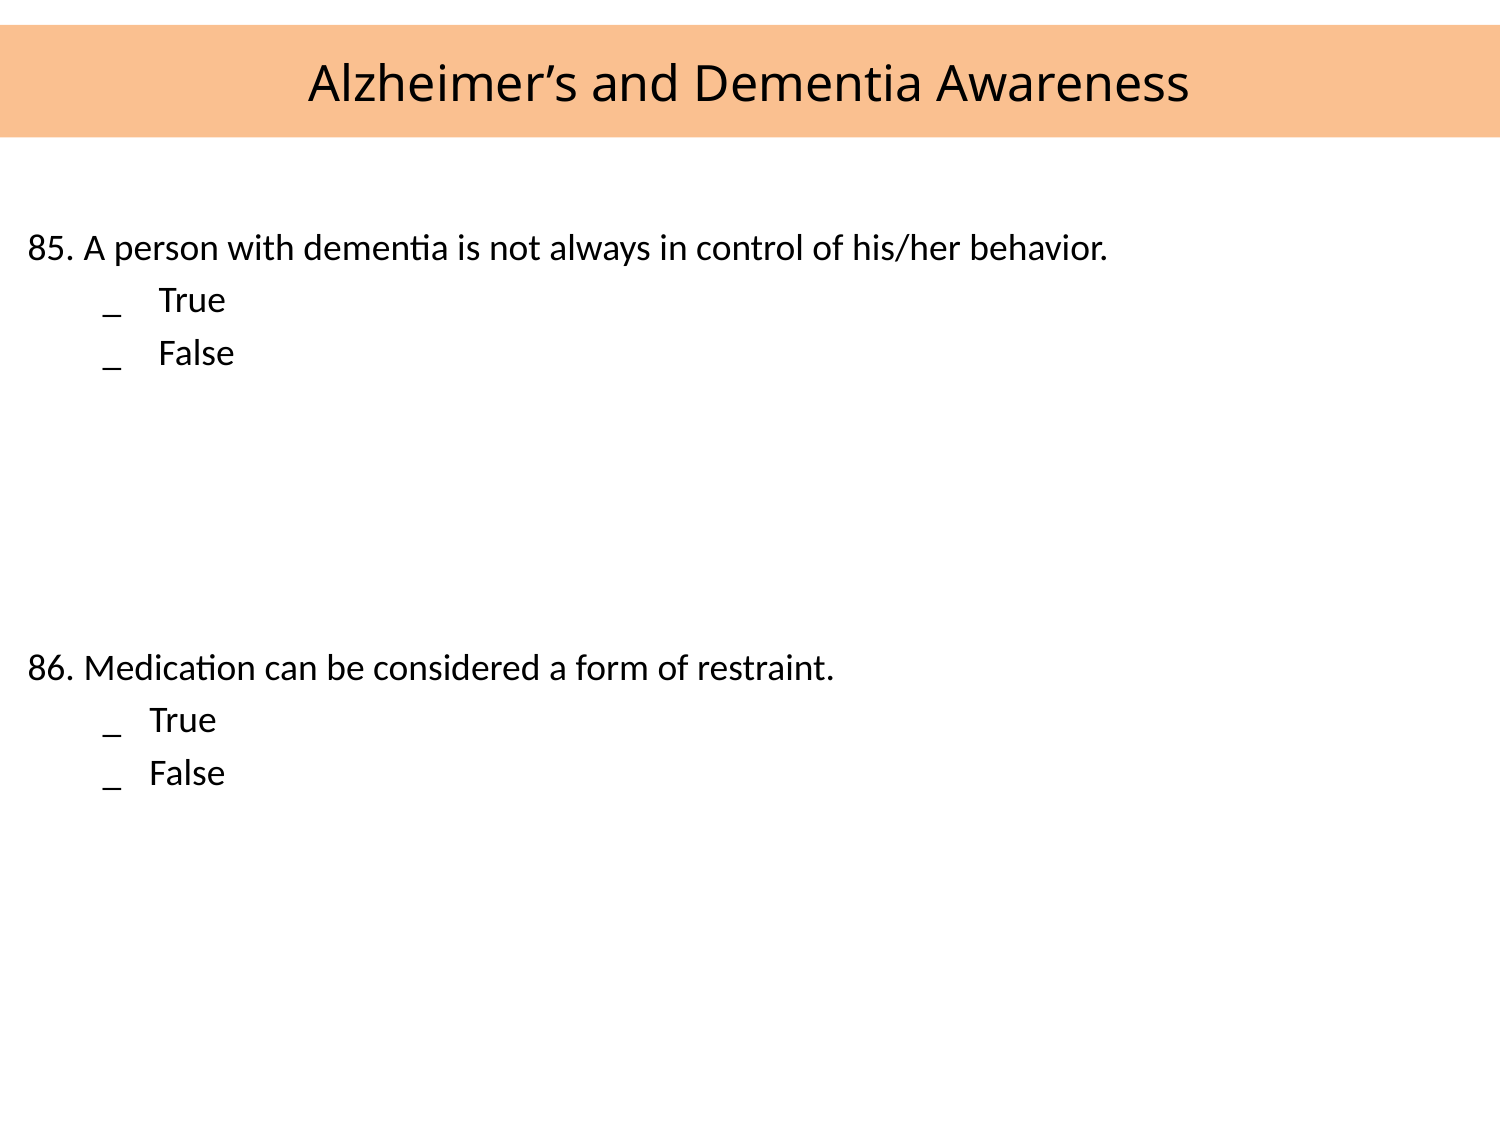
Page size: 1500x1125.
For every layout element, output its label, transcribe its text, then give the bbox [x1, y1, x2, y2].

title Alzheimer’s and Dementia Awareness [0, 24, 1500, 138]
list 85. A person with dementia is not always in control of his/her behavior. _ True _ False 86. Medication can be considered a form of restraint. _ True _ False [12, 162, 1488, 1005]
